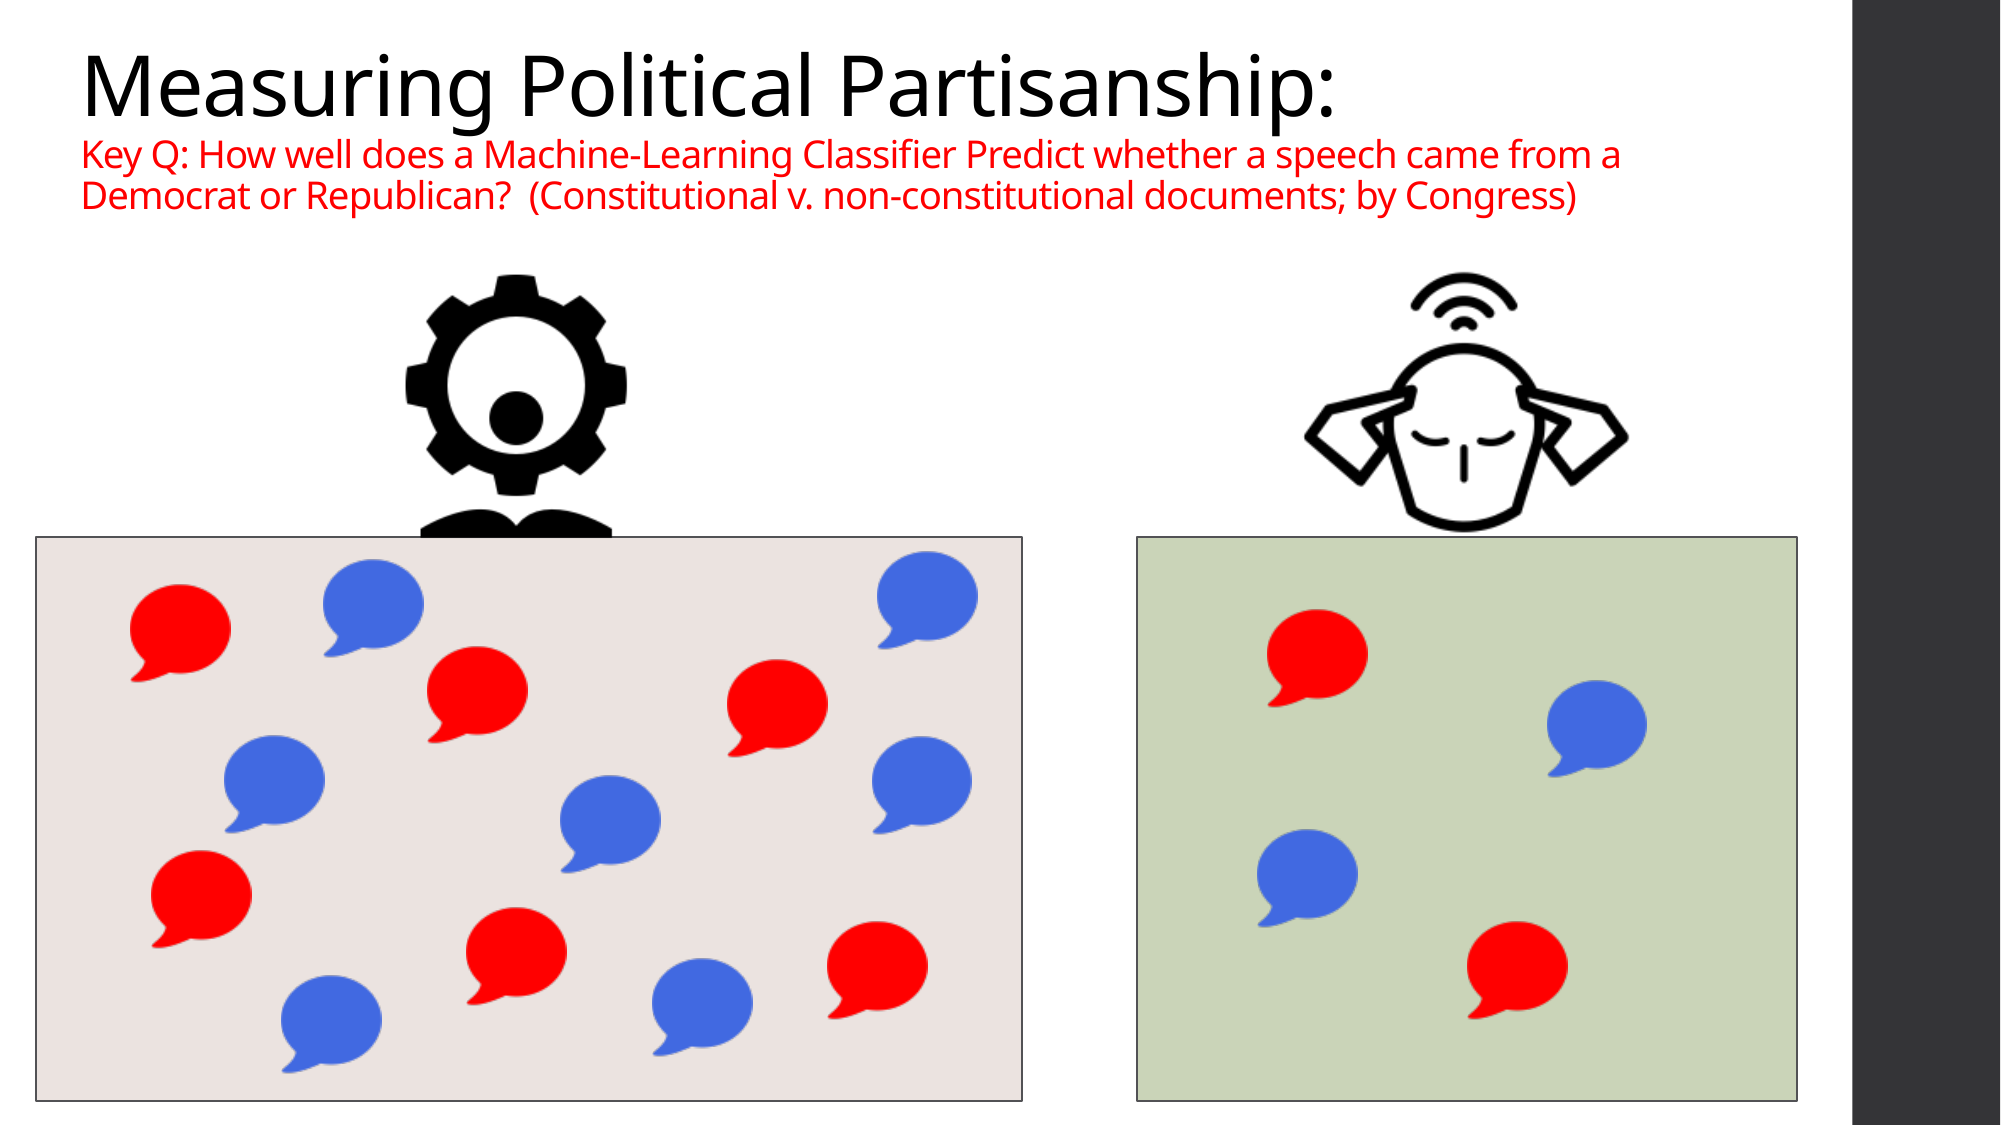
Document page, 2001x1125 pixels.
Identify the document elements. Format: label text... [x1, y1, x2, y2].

picture [130, 583, 231, 684]
picture [827, 920, 928, 1022]
picture [560, 774, 662, 875]
picture [1298, 242, 1636, 581]
picture [1257, 828, 1358, 929]
picture [1466, 920, 1568, 1022]
title Measuring Political Partisanship: Key Q: How well does a Machine-Learning Classifier Predict whether a speech came from a Democrat or Republican? (Constitutional v. non-constitutional documents; by Congress) [65, 7, 1656, 226]
picture [281, 974, 382, 1076]
picture [150, 848, 252, 950]
picture [652, 957, 753, 1058]
picture [224, 734, 326, 835]
picture [367, 257, 666, 556]
picture [466, 906, 567, 1008]
text_box [35, 536, 1023, 1102]
picture [877, 549, 978, 651]
text_box [1136, 536, 1798, 1102]
picture [871, 735, 973, 836]
picture [427, 644, 528, 746]
picture [1267, 608, 1369, 710]
picture [727, 658, 828, 760]
picture [323, 558, 424, 660]
picture [1546, 678, 1648, 780]
